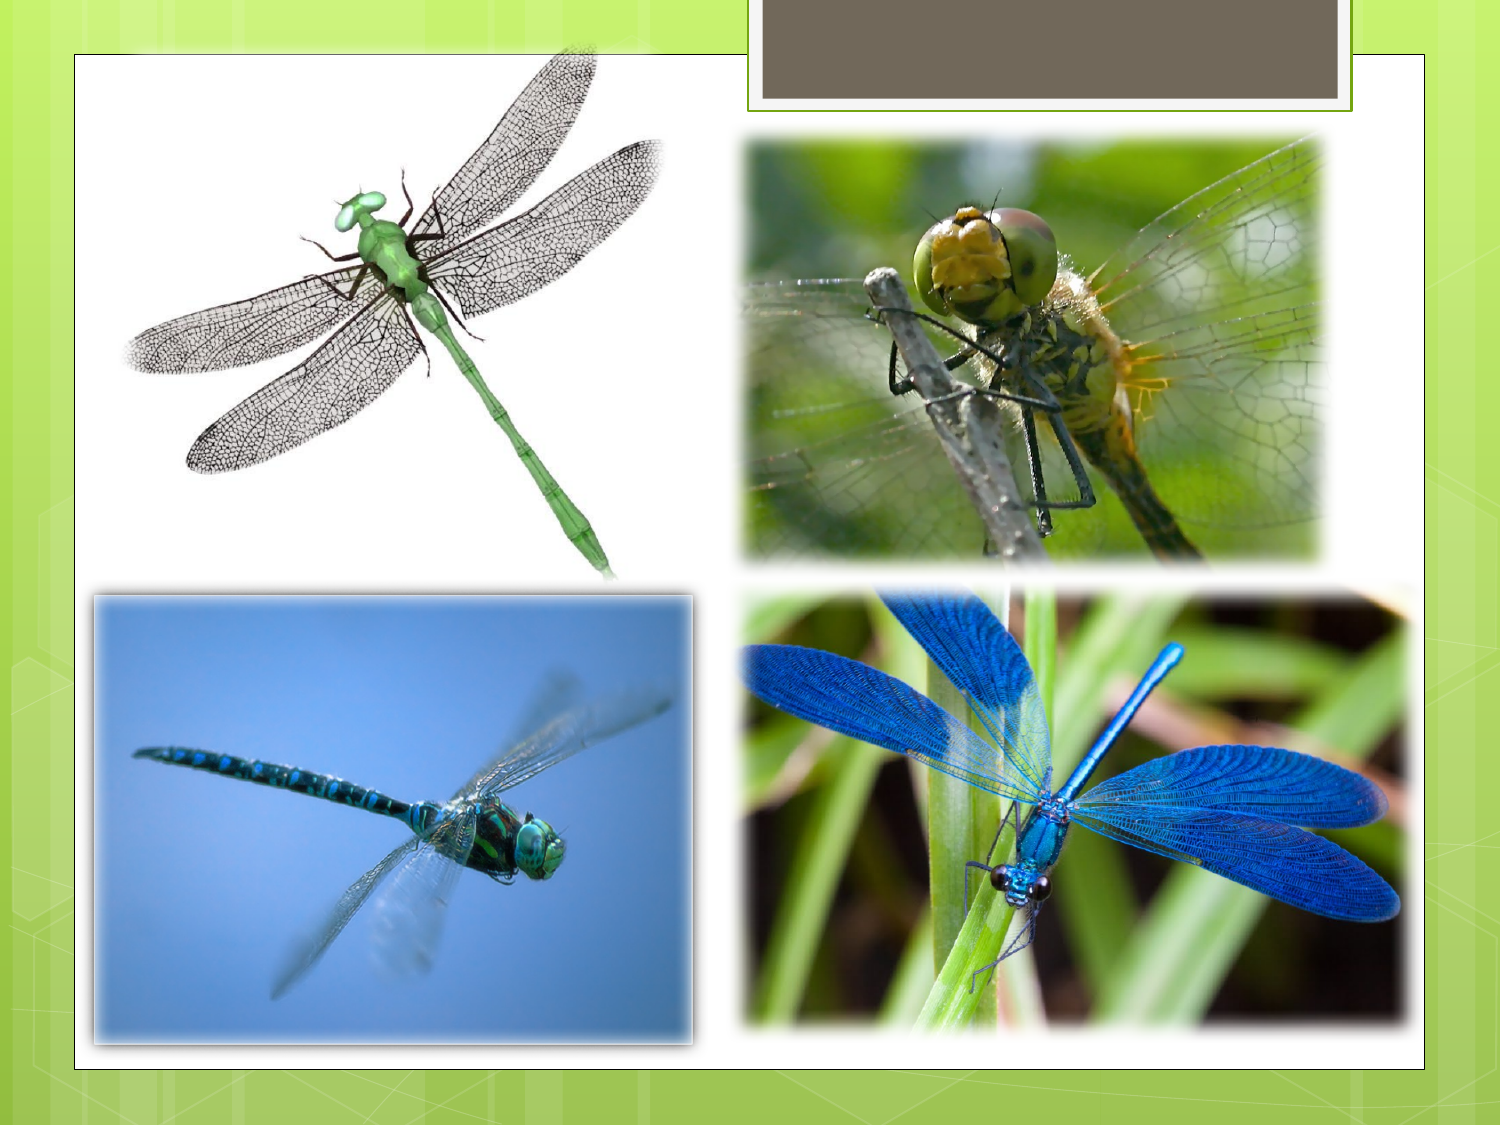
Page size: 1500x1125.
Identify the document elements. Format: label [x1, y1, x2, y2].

picture [726, 121, 1424, 1045]
picture [77, 38, 709, 1061]
